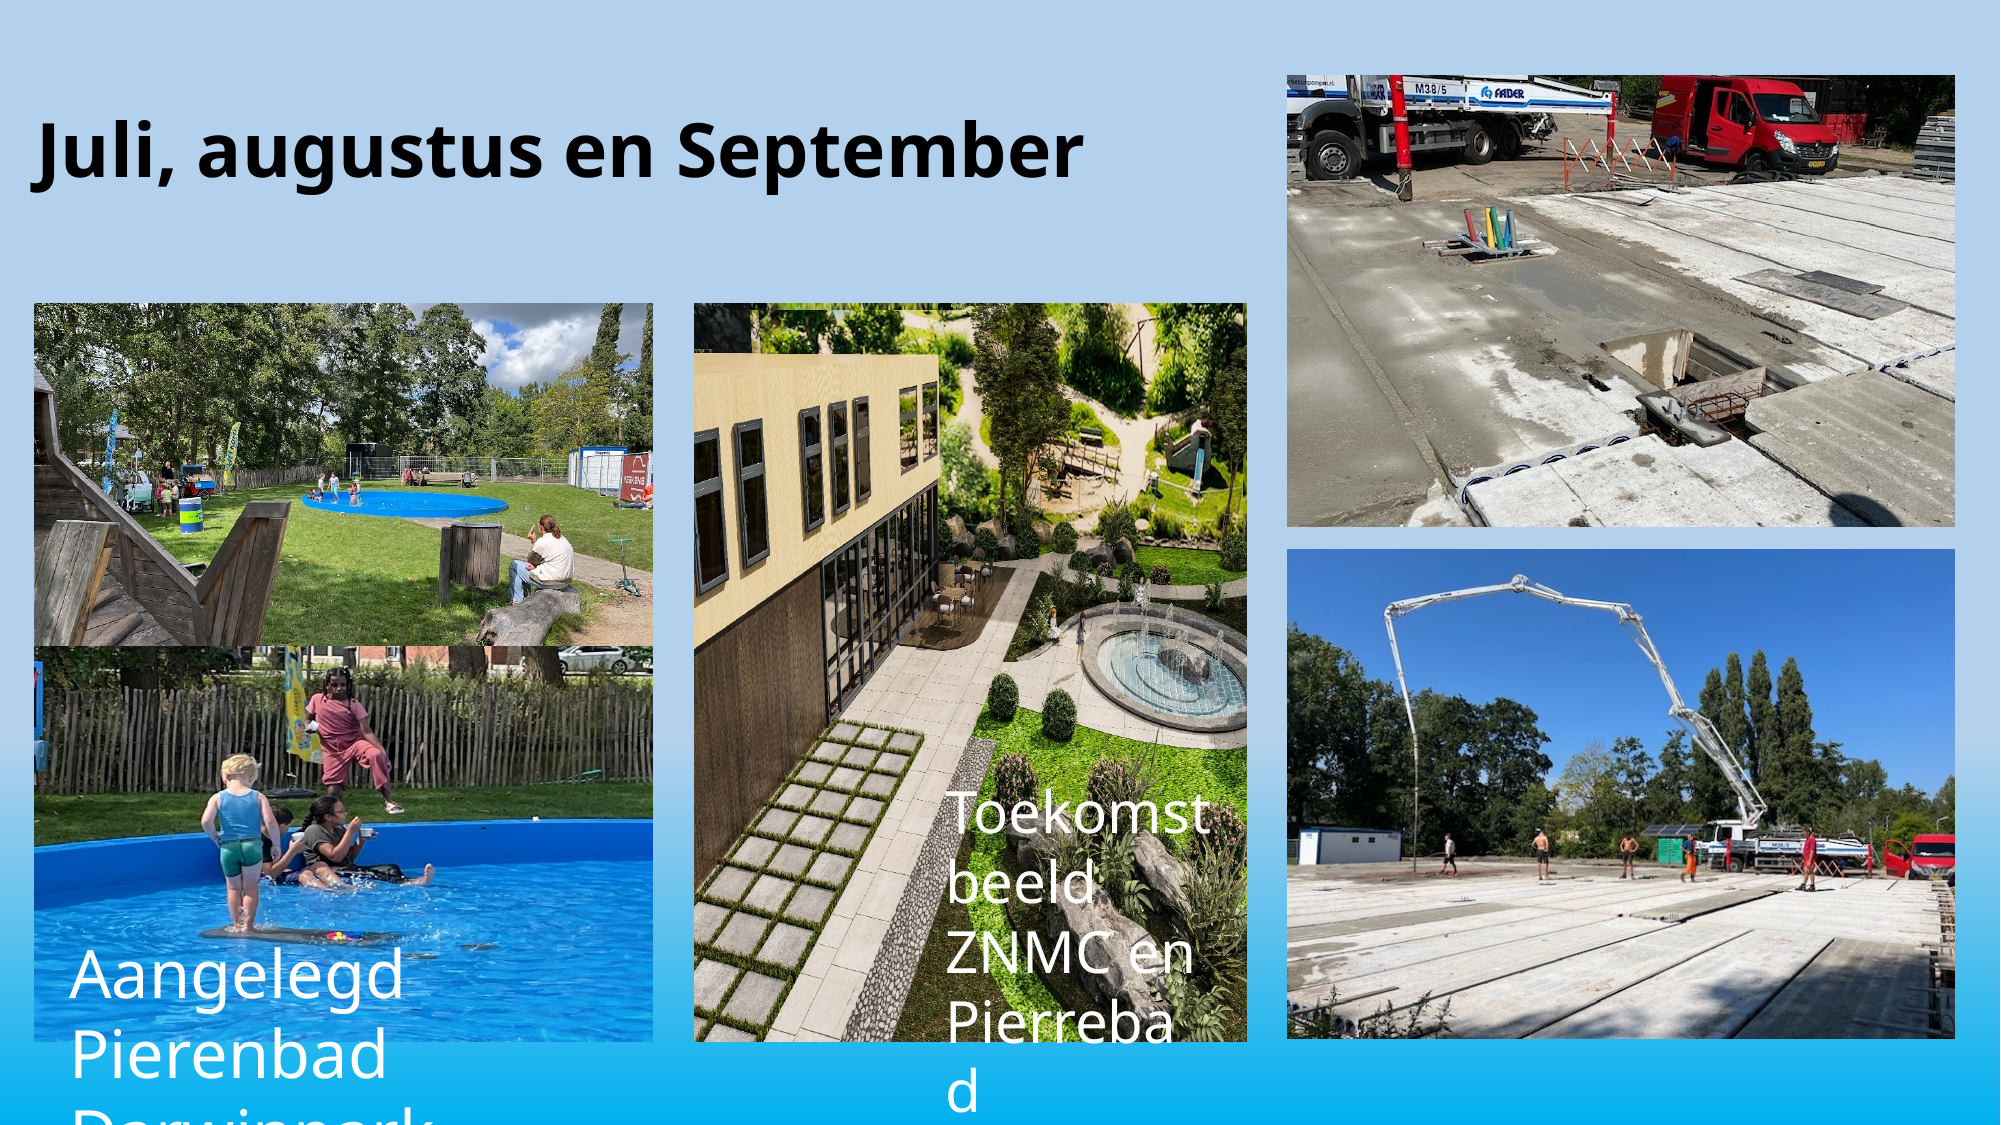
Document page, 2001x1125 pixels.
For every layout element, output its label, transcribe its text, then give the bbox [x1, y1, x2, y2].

picture [1287, 75, 1955, 527]
text_box Toekomstbeeld ZNMC en Pierrebad [930, 1051, 1228, 1125]
picture [34, 302, 654, 1042]
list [1287, 549, 1955, 1039]
picture [694, 302, 1247, 1042]
title Juli, augustus en September [21, 29, 1288, 278]
text_box Aangelegd Pierenbad Darwinpark [54, 924, 674, 1125]
